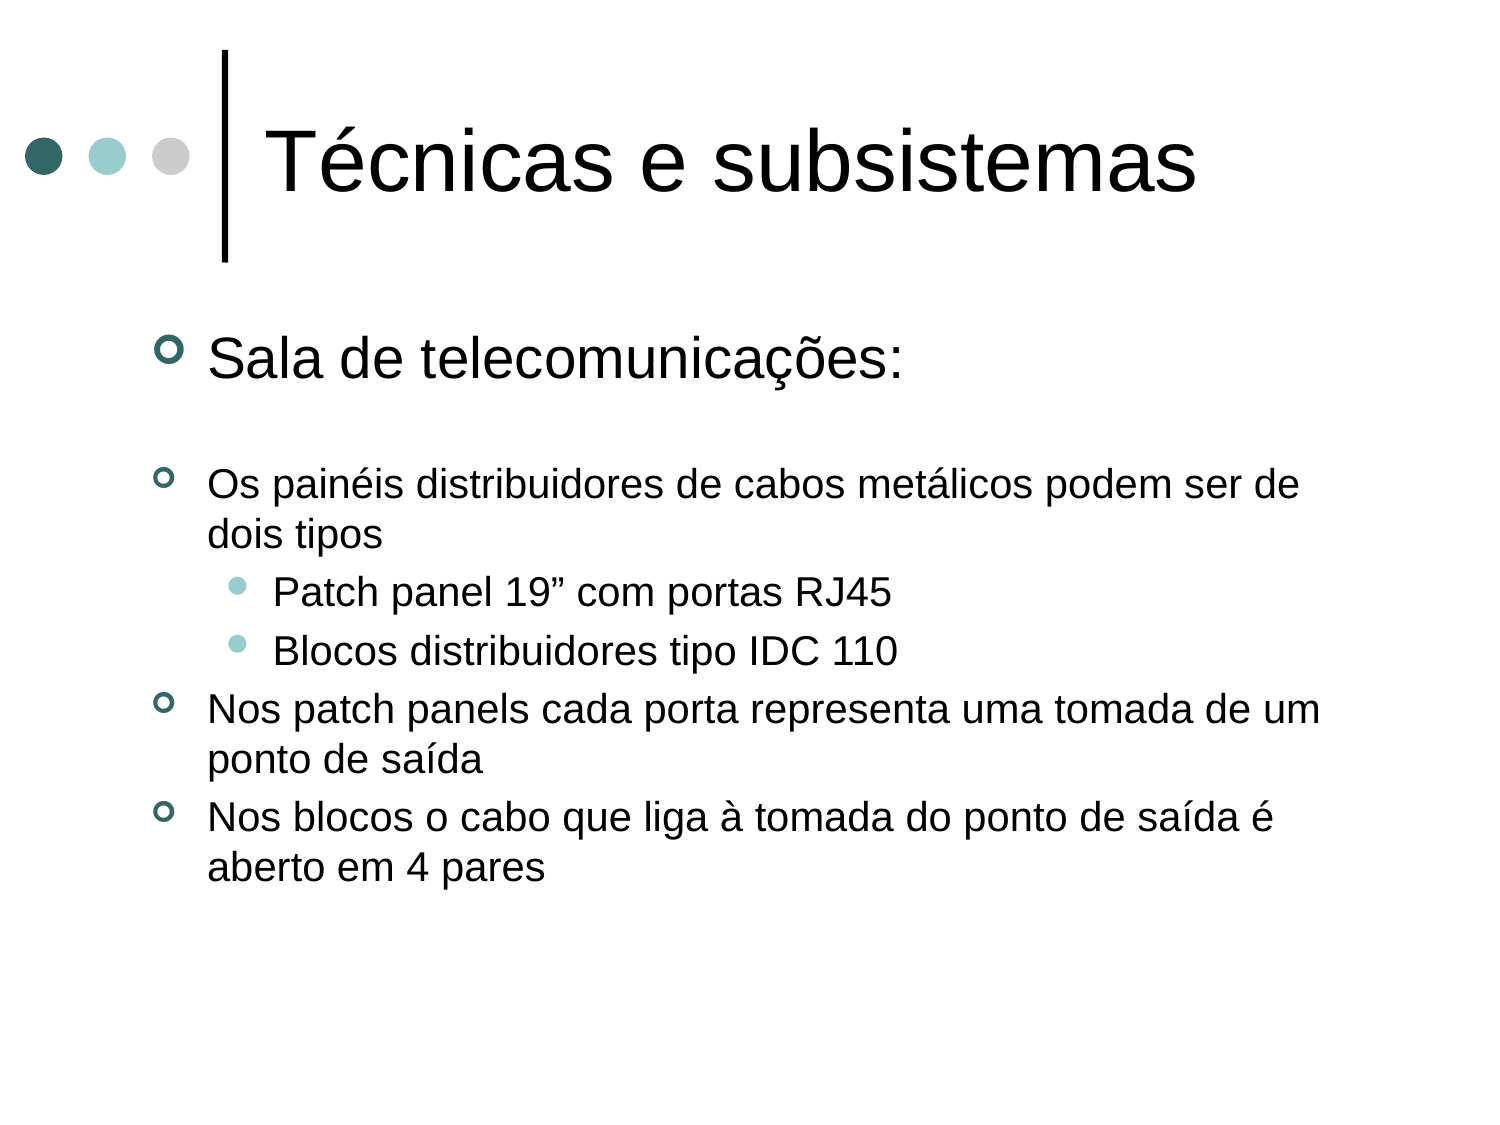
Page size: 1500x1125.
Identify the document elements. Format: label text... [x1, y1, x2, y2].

list Sala de telecomunicações: Os painéis distribuidores de cabos metálicos podem ser de dois tipos Patch panel 19” com portas RJ45 Blocos distribuidores tipo IDC 110 Nos patch panels cada porta representa uma tomada de um ponto de saída Nos blocos o cabo que liga à tomada do ponto de saída é aberto em 4 pares [135, 312, 1400, 988]
title Técnicas e subsistemas [249, 31, 1400, 282]
